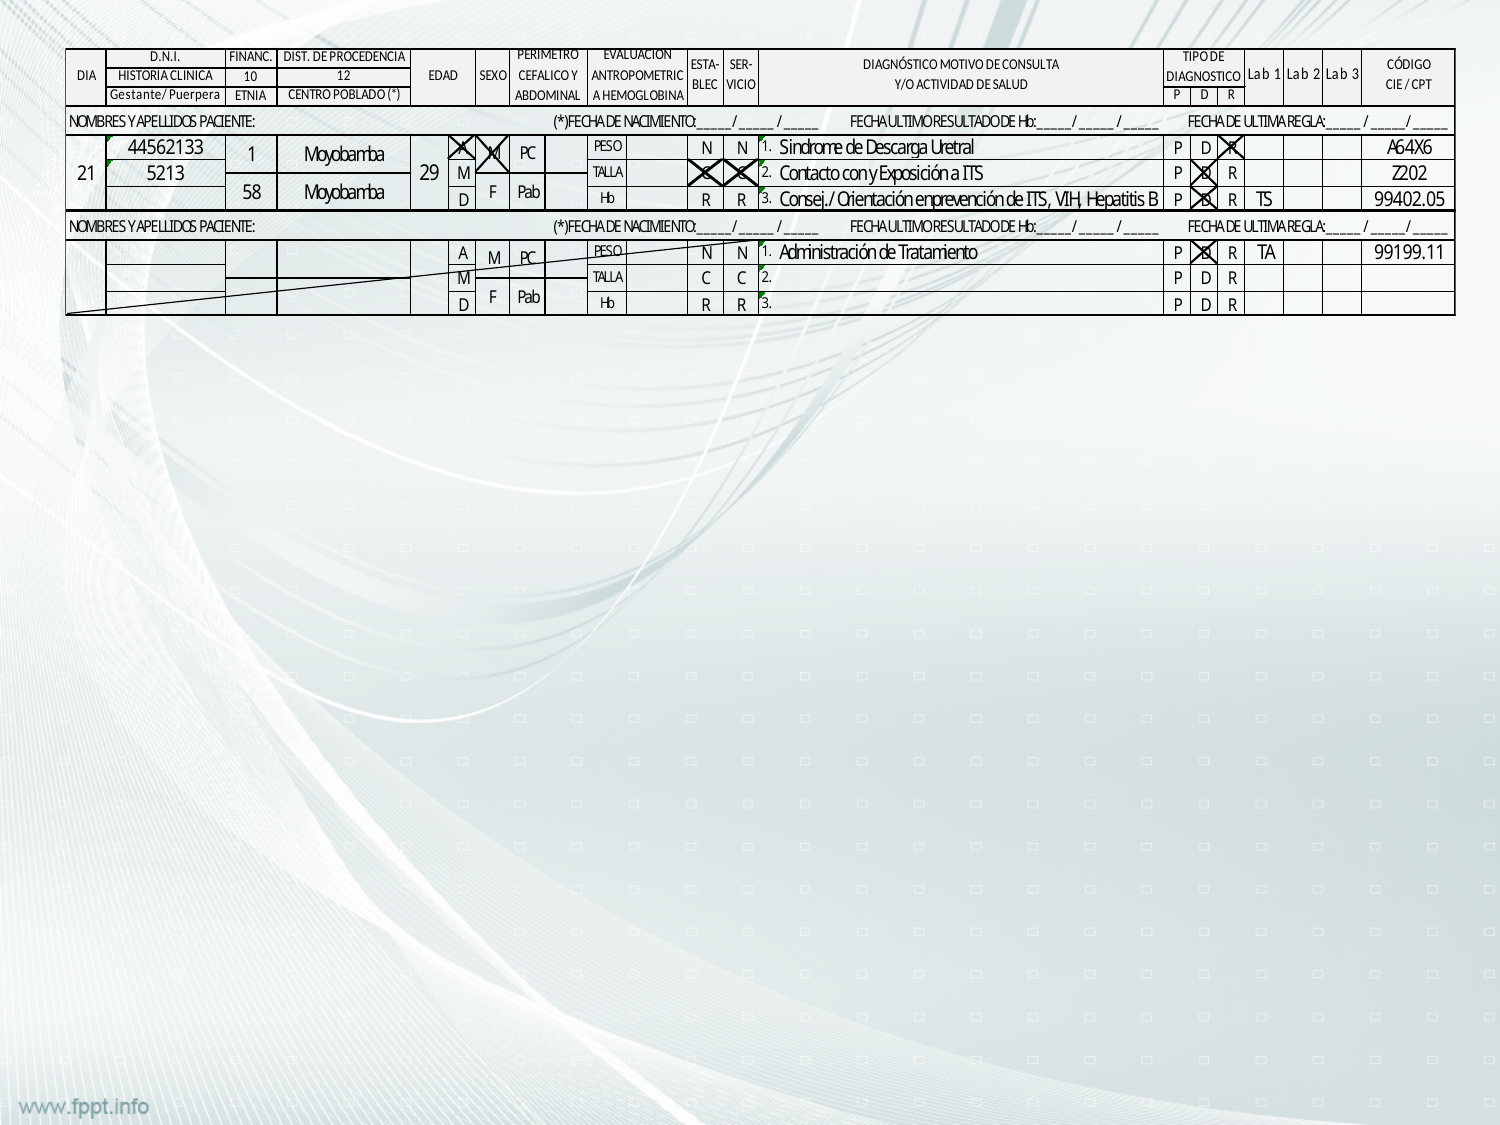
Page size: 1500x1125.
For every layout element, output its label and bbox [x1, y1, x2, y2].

picture [65, 48, 1457, 317]
